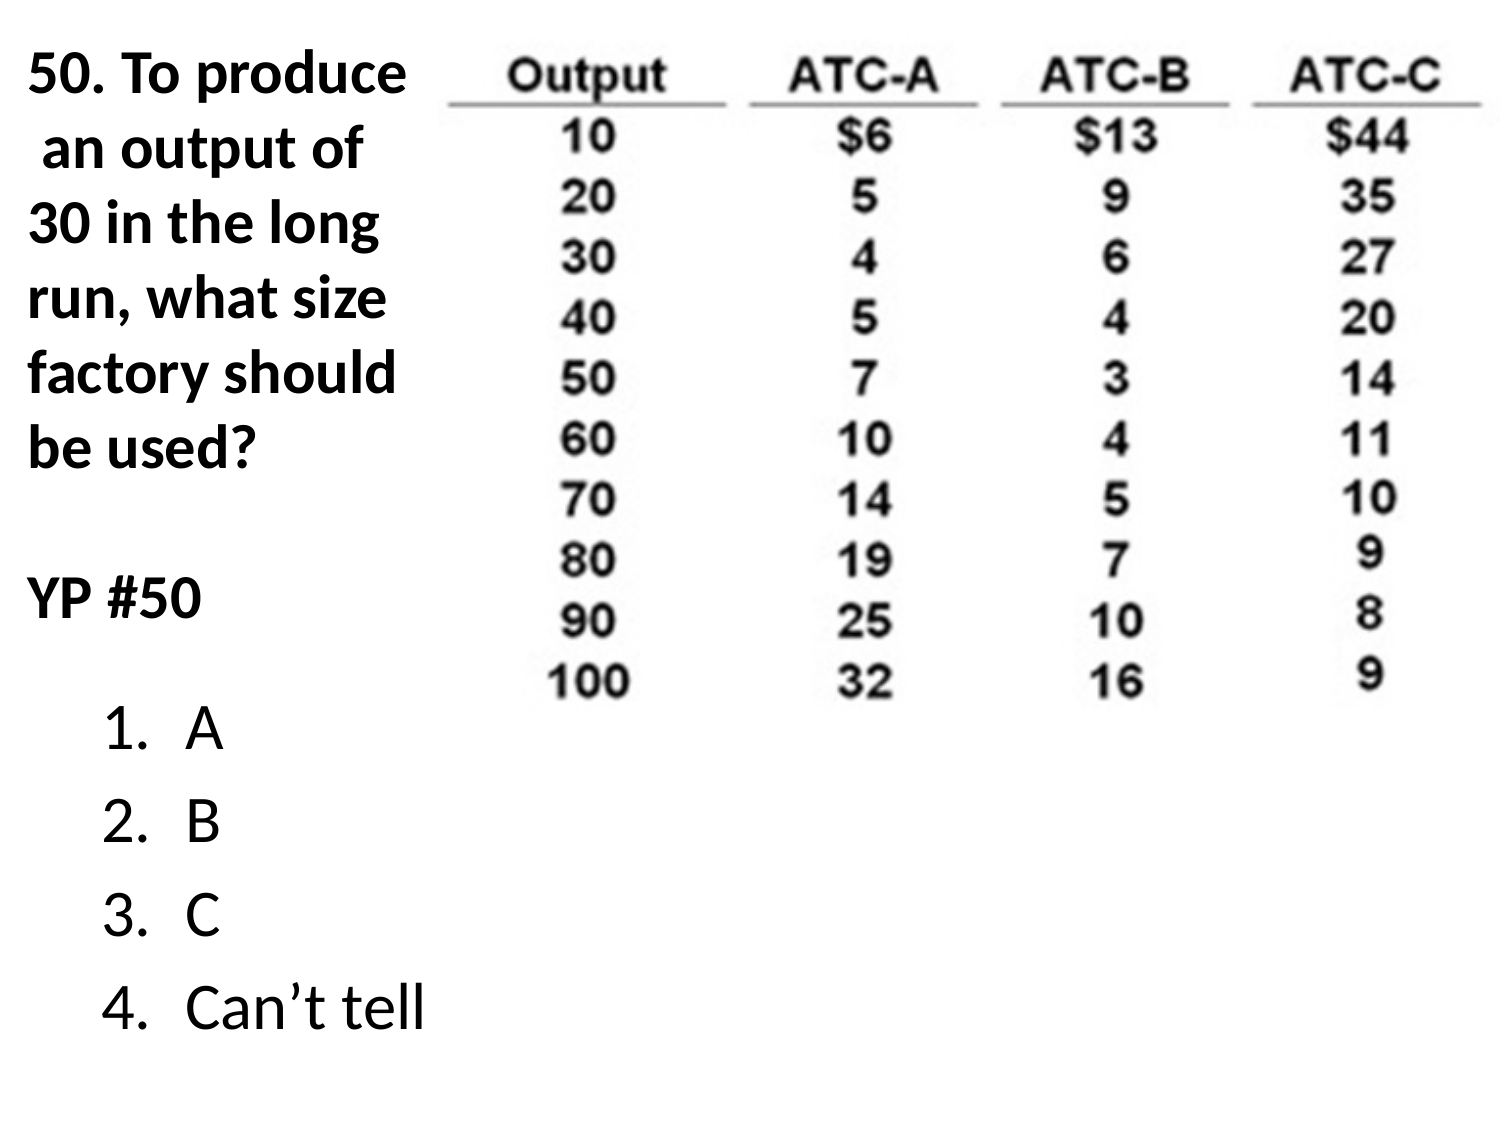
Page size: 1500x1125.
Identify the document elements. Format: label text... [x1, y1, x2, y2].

title 50. To produce an output of 30 in the long run, what size factory should be used? YP #50 [12, 12, 425, 650]
picture [437, 13, 1500, 726]
list A B C Can’t tell [86, 675, 491, 1063]
